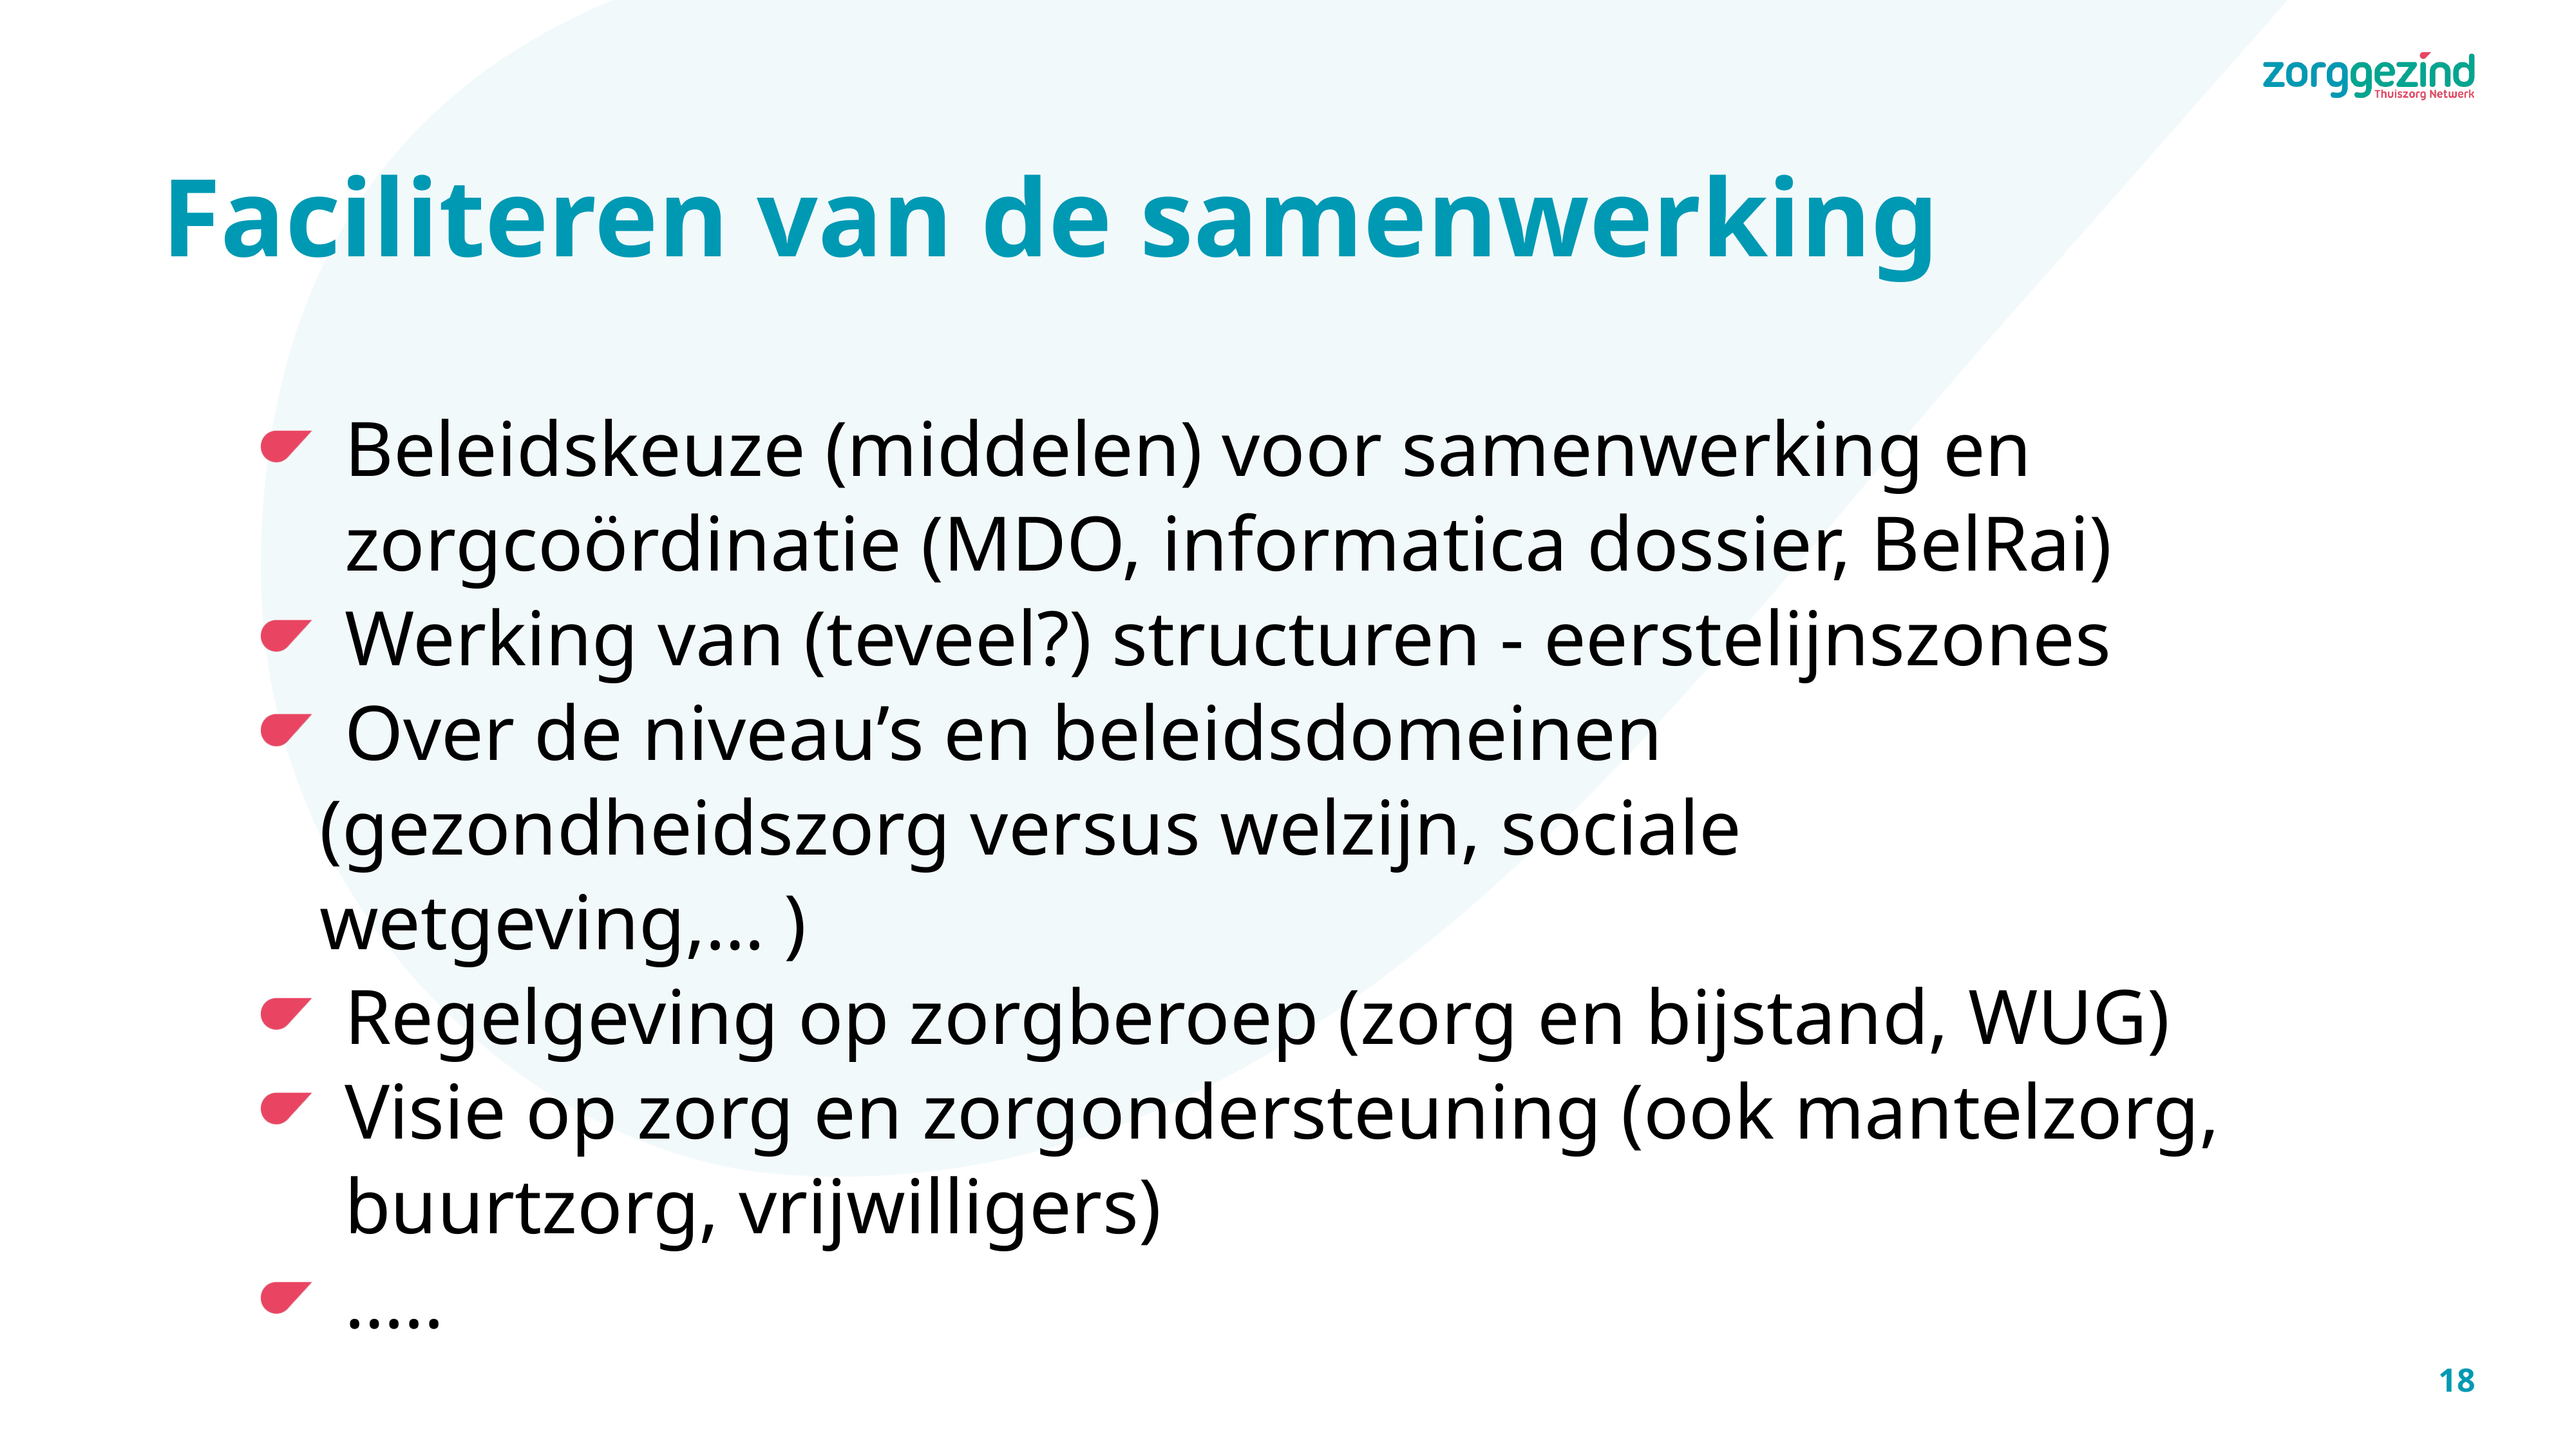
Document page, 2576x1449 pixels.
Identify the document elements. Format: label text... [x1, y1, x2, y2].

picture [261, 998, 312, 1030]
slide_number 18 [2384, 1343, 2476, 1421]
picture [2262, 51, 2476, 101]
picture [261, 620, 312, 652]
list Beleidskeuze (middelen) voor samenwerking en zorgcoördinatie (MDO, informatica dossier, BelRai) Werking van (teveel?) structuren - eerstelijnszones Over de niveau’s en beleidsdomeinen (gezondheidszorg versus welzijn, sociale wetgeving,… ) Regelgeving op zorgberoep (zorg en bijstand, WUG) Visie op zorg en zorgondersteuning (ook mantelzorg, buurtzorg, vrijwilligers) ….. [261, 396, 2415, 1316]
picture [261, 1092, 312, 1124]
picture [261, 430, 312, 462]
picture [261, 714, 312, 746]
title Faciliteren van de samenwerking [161, 164, 2315, 307]
picture [261, 1282, 312, 1314]
